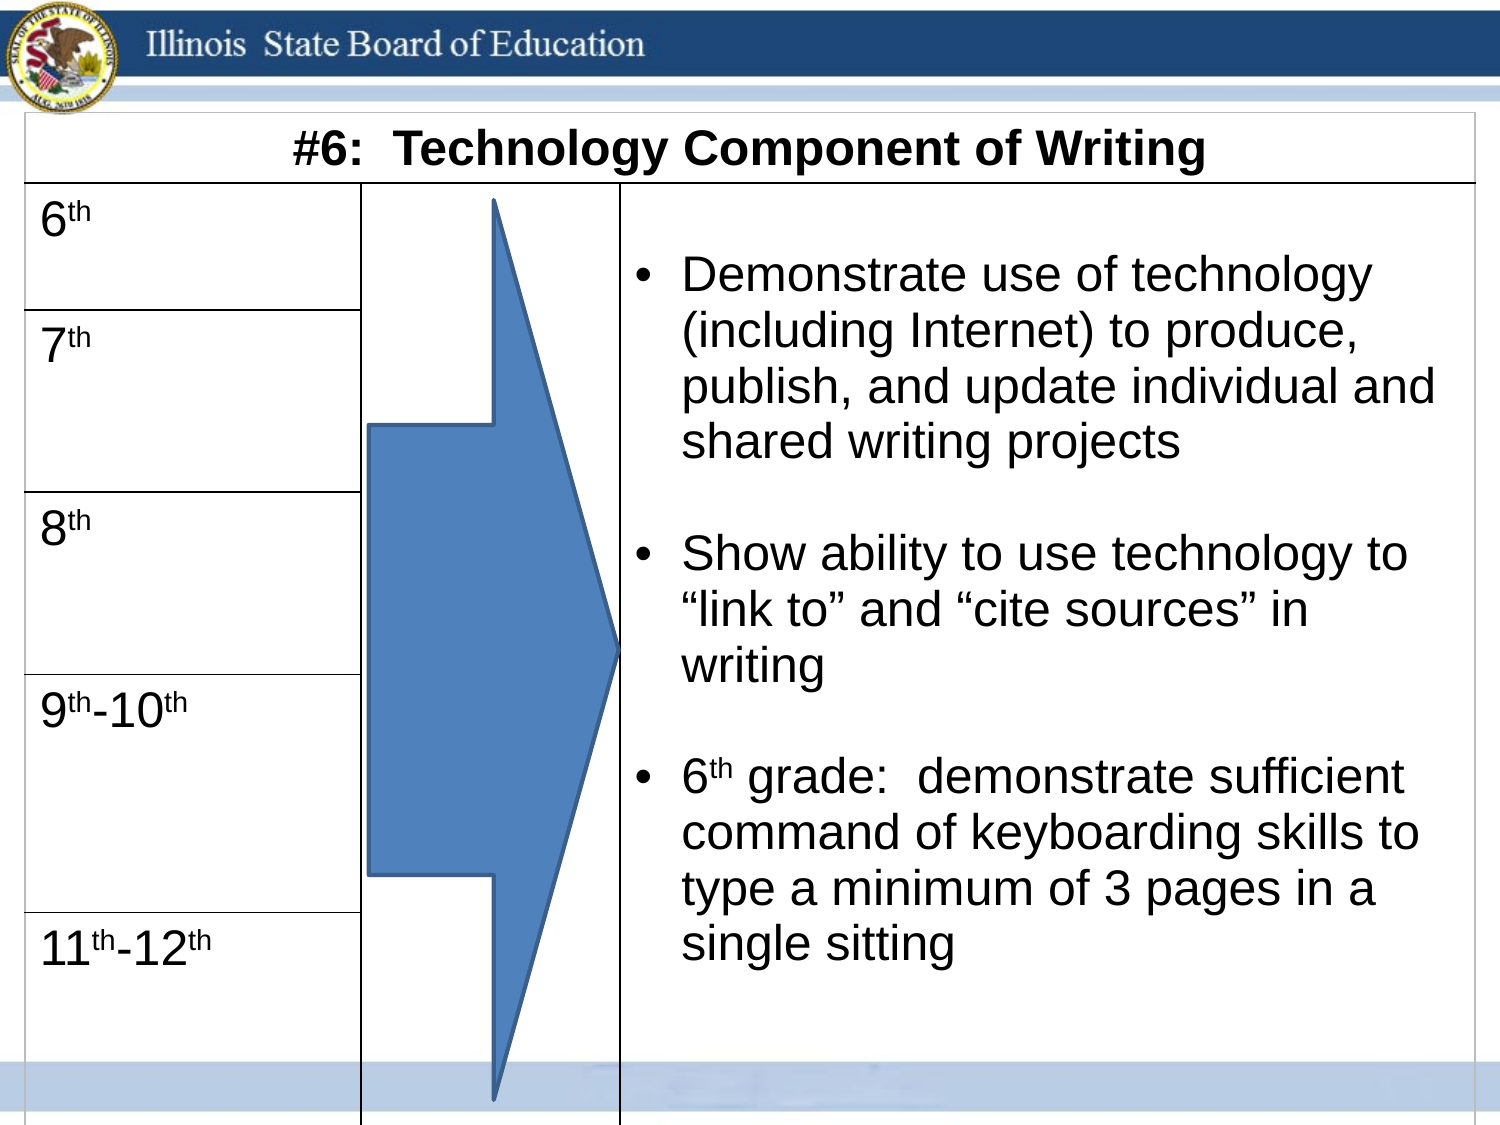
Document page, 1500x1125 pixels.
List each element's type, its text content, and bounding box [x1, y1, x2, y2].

table_cell Demonstrate use of technology (including Internet) to produce, publish, and update individual and shared writing projects Show ability to use technology to “link to” and “cite sources” in writing 6th grade: demonstrate sufficient command of keyboarding skills to type a minimum of 3 pages in a single sitting [621, 184, 1474, 1125]
table_cell 7th [26, 311, 360, 491]
table_cell 8th [26, 493, 360, 674]
table_cell 6th [26, 184, 360, 309]
table_cell 11th-12th [26, 913, 360, 1125]
table_header #6: Technology Component of Writing [26, 113, 1474, 182]
table_cell 9th-10th [26, 675, 360, 912]
picture [0, 0, 1500, 1125]
table_cell [362, 184, 619, 1125]
text_box [366, 197, 621, 1103]
